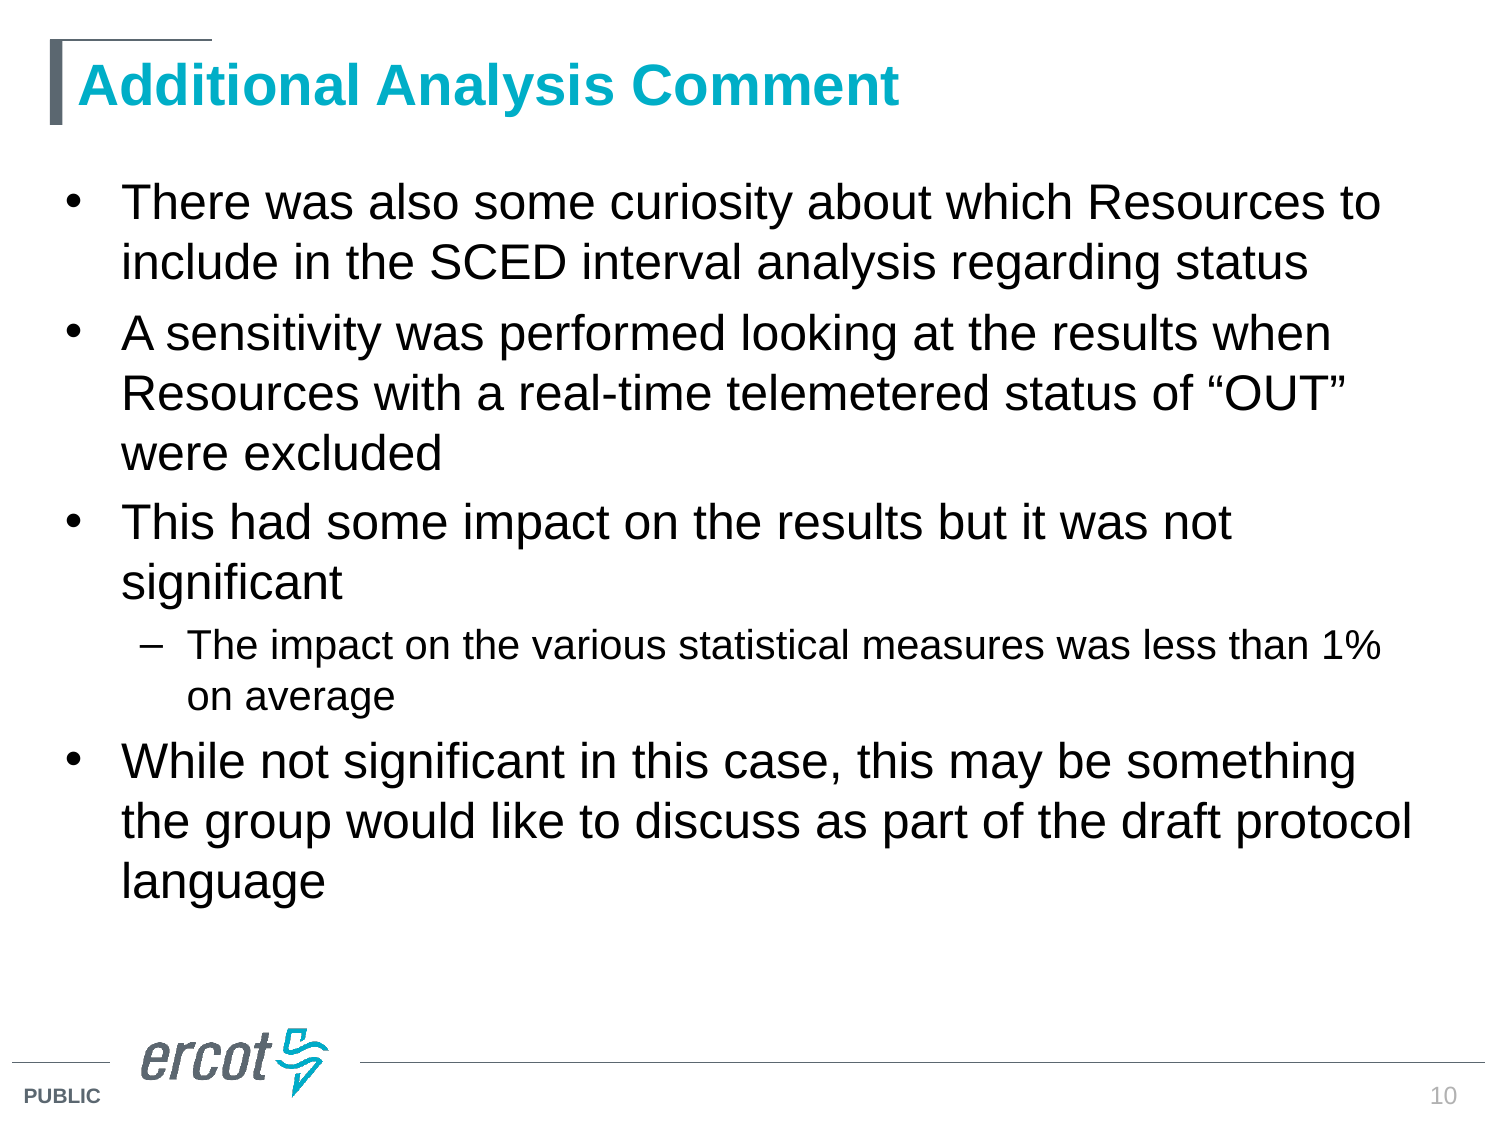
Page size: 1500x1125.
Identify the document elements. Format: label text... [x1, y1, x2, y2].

list There was also some curiosity about which Resources to include in the SCED interval analysis regarding status A sensitivity was performed looking at the results when Resources with a real-time telemetered status of “OUT” were excluded This had some impact on the results but it was not significant The impact on the various statistical measures was less than 1% on average While not significant in this case, this may be something the group would like to discuss as part of the draft protocol language [50, 162, 1450, 992]
title Additional Analysis Comment [62, 39, 1450, 125]
picture [137, 1024, 332, 1100]
slide_number 10 [1400, 1076, 1488, 1113]
